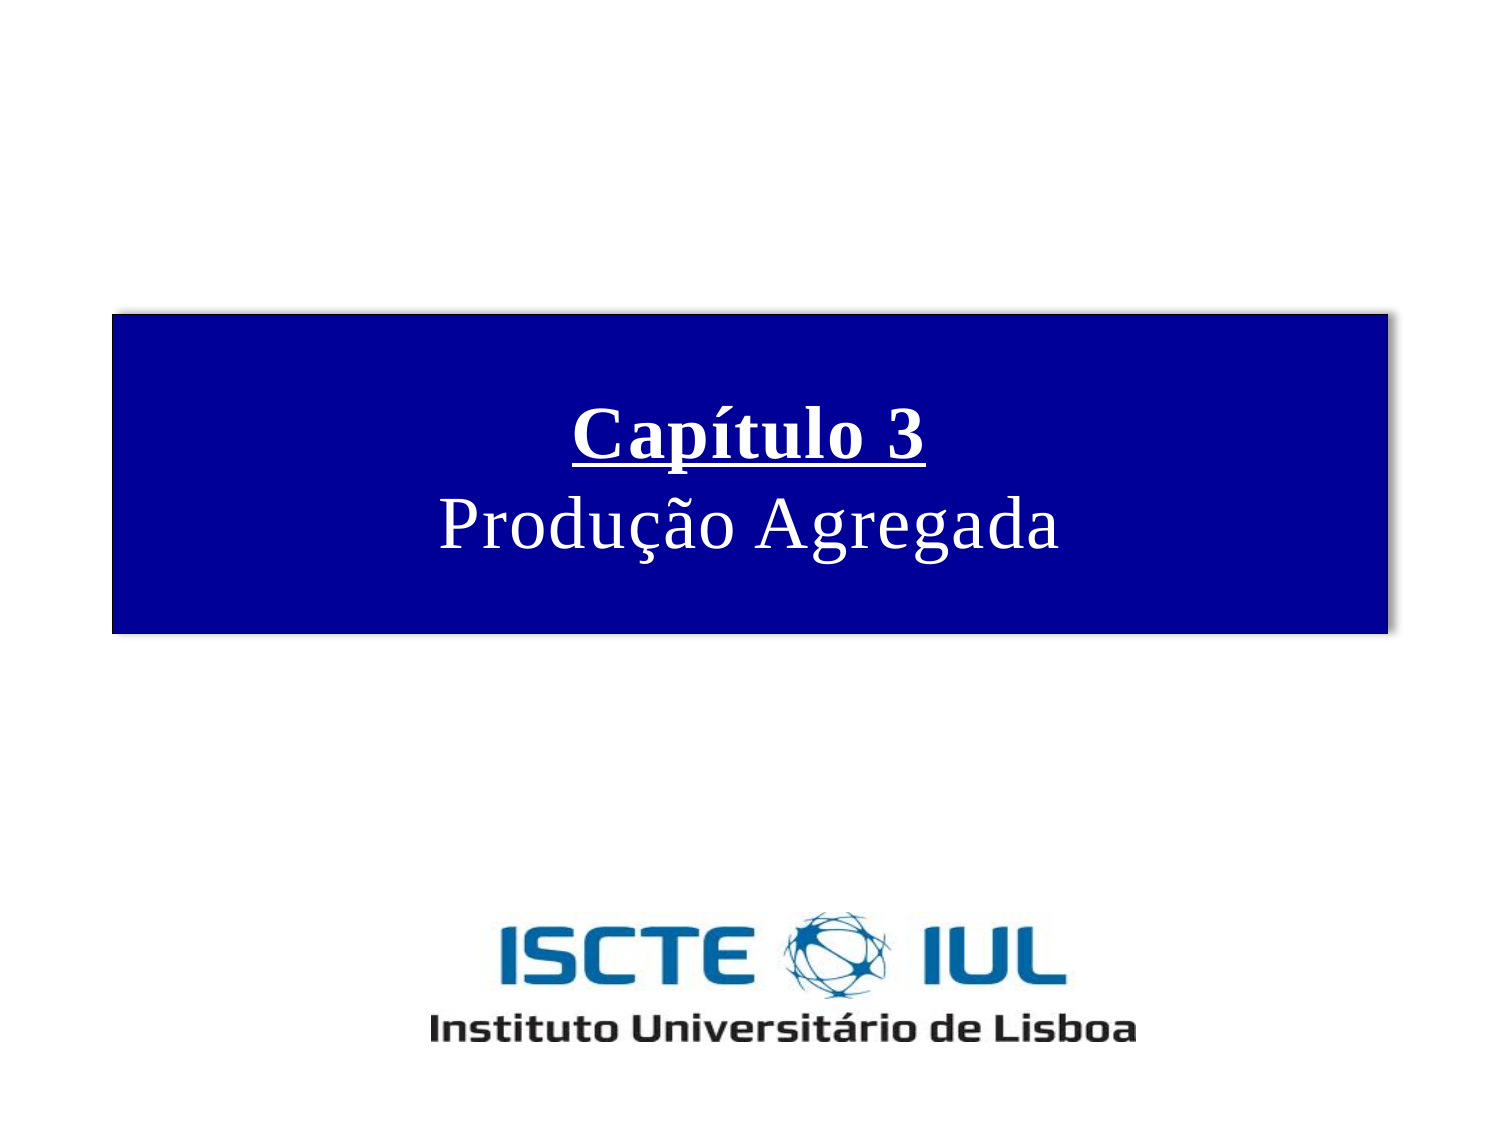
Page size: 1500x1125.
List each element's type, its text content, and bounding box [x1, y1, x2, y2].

picture [430, 912, 1136, 1042]
title Capítulo 3 Produção Agregada [112, 314, 1388, 634]
